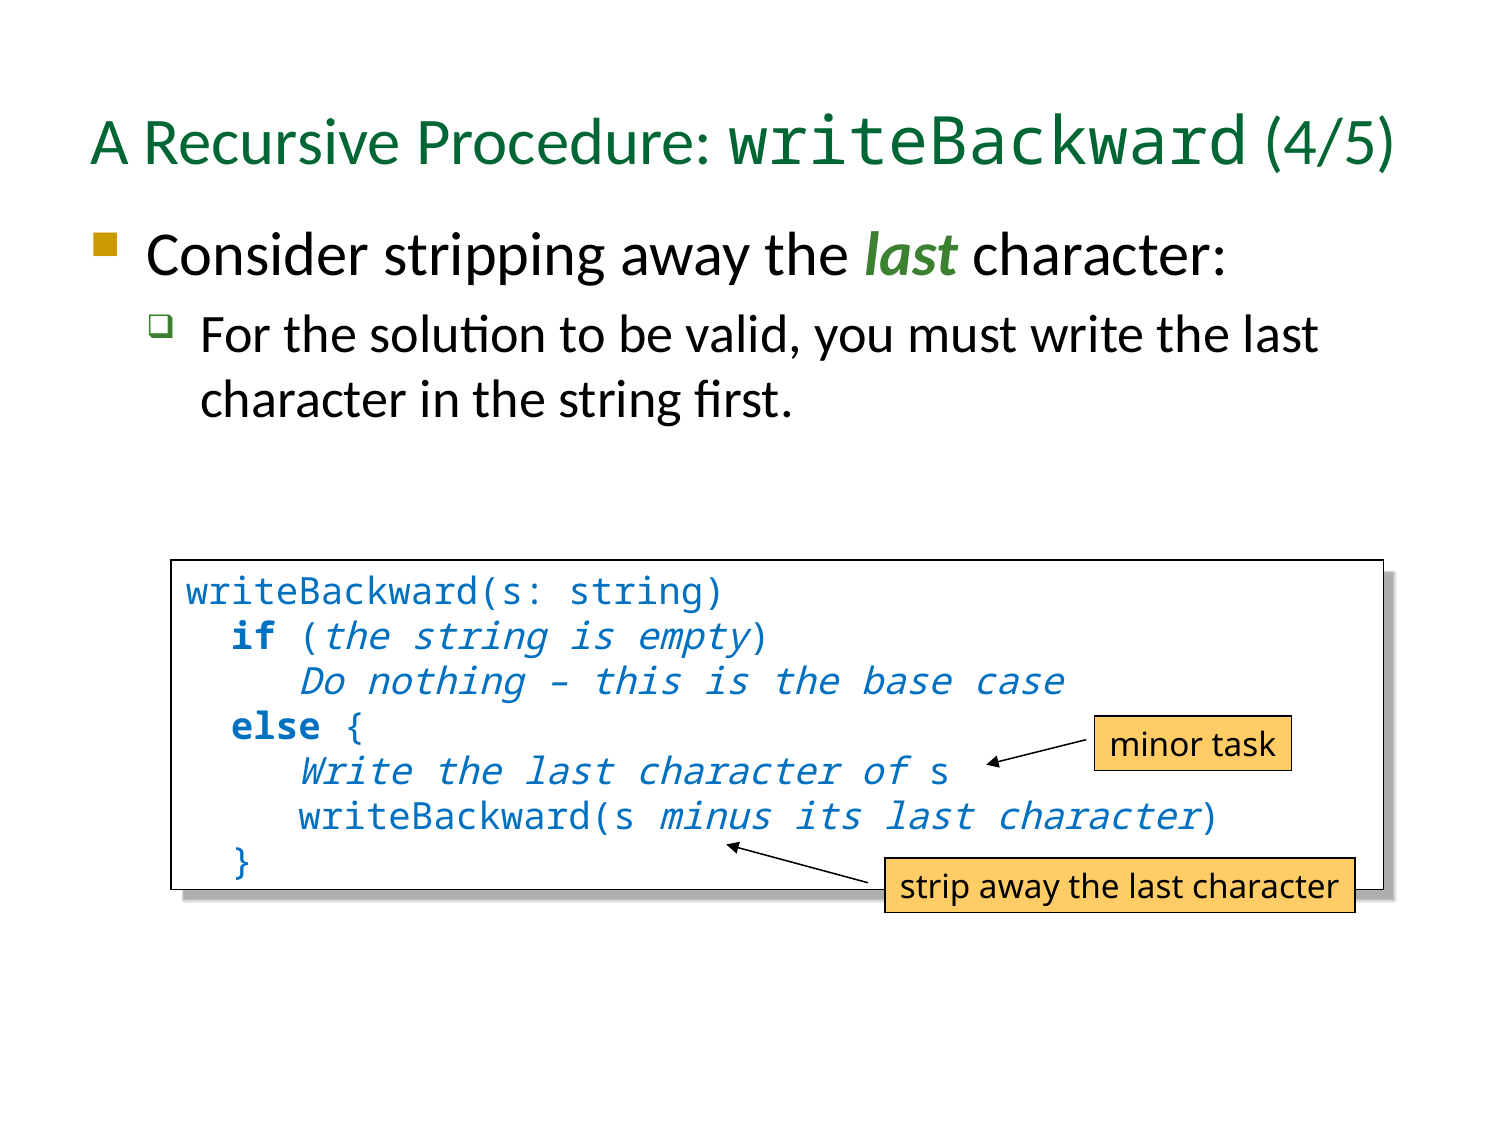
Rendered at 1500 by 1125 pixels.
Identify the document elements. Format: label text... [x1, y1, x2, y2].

text_box minor task [1094, 715, 1292, 771]
text_box strip away the last character [885, 857, 1356, 913]
list Consider stripping away the last character: For the solution to be valid, you must write the last character in the string first. [74, 204, 1426, 1063]
text_box [726, 841, 869, 883]
text_box writeBackward(s: string) if (the string is empty) Do nothing – this is the base case else { Write the last character of s writeBackward(s minus its last character) } [171, 559, 1384, 890]
title A Recursive Procedure: writeBackward (4/5) [74, 89, 1426, 204]
text_box [986, 739, 1087, 768]
